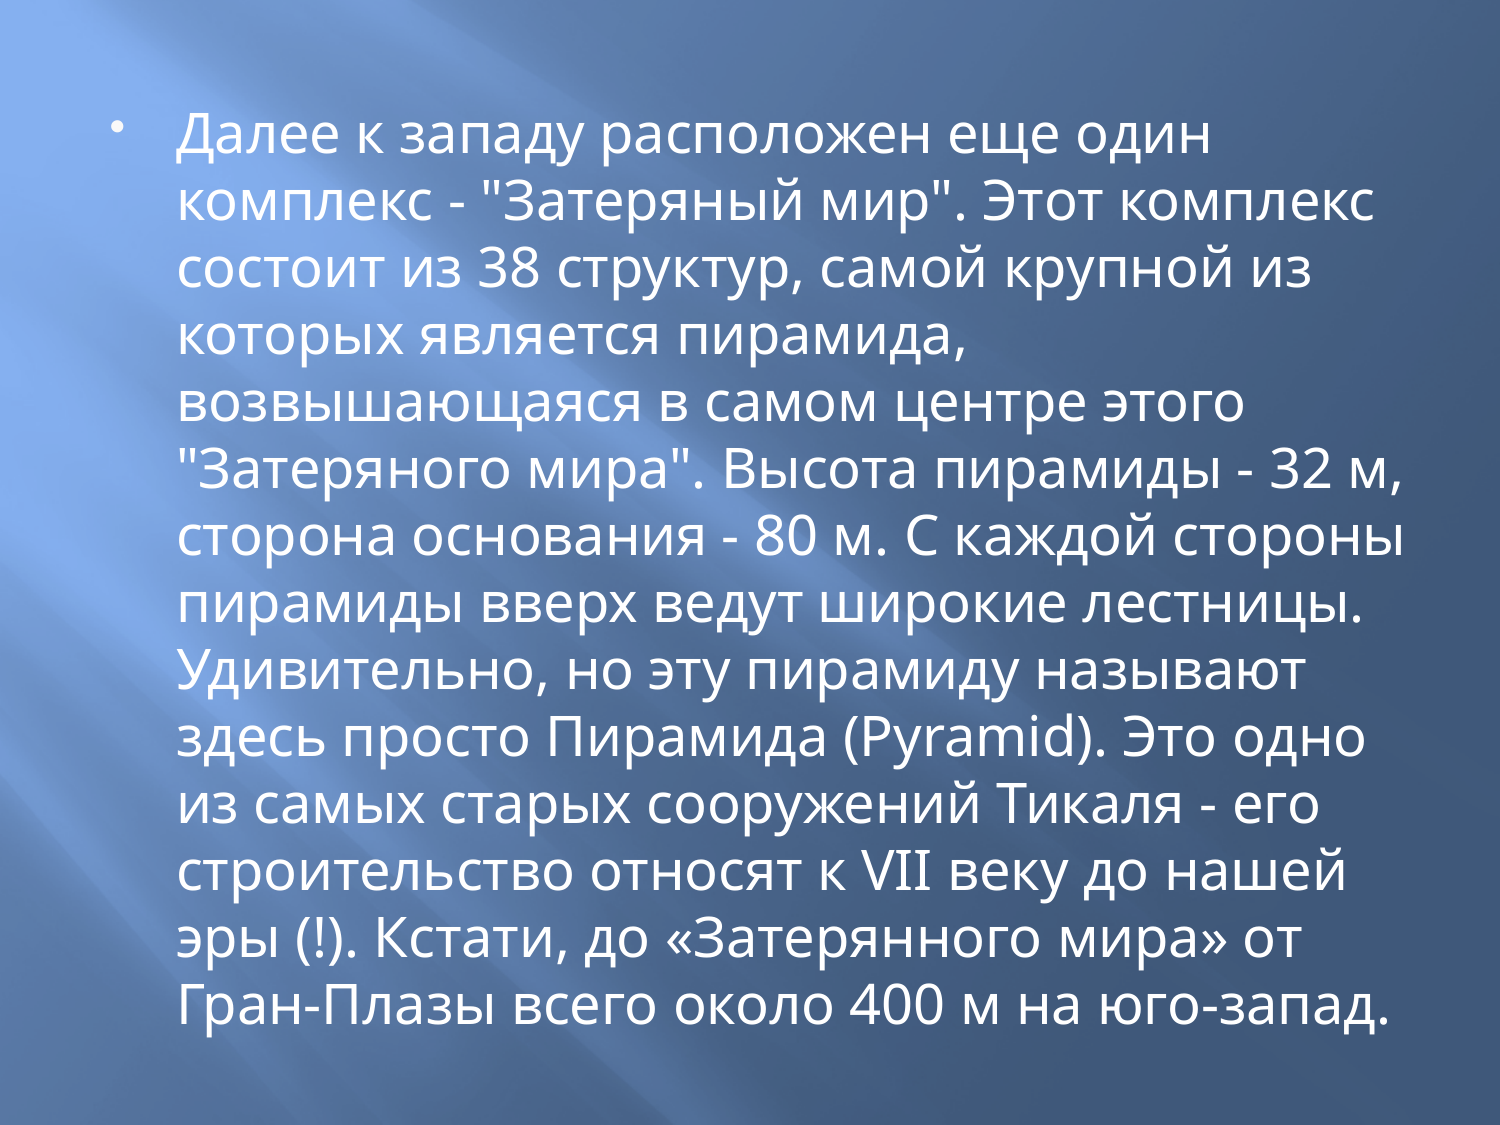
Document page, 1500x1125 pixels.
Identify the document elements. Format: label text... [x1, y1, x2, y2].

list Далее к западу расположен еще один комплекс - "Затеряный мир". Этот комплекс состоит из 38 структур, самой крупной из которых является пирамида, возвышающаяся в самом центре этого "Затеряного мира". Высота пирамиды - 32 м, сторона основания - 80 м. С каждой стороны пирамиды вверх ведут широкие лестницы. Удивительно, но эту пирамиду называют здесь просто Пирамида (Pyramid). Это одно из самых старых сооружений Тикаля - его строительство относят к VII веку до нашей эры (!). Кстати, до «Затерянного мира» от Гран-Плазы всего около 400 м на юго-запад. [75, 90, 1425, 1090]
